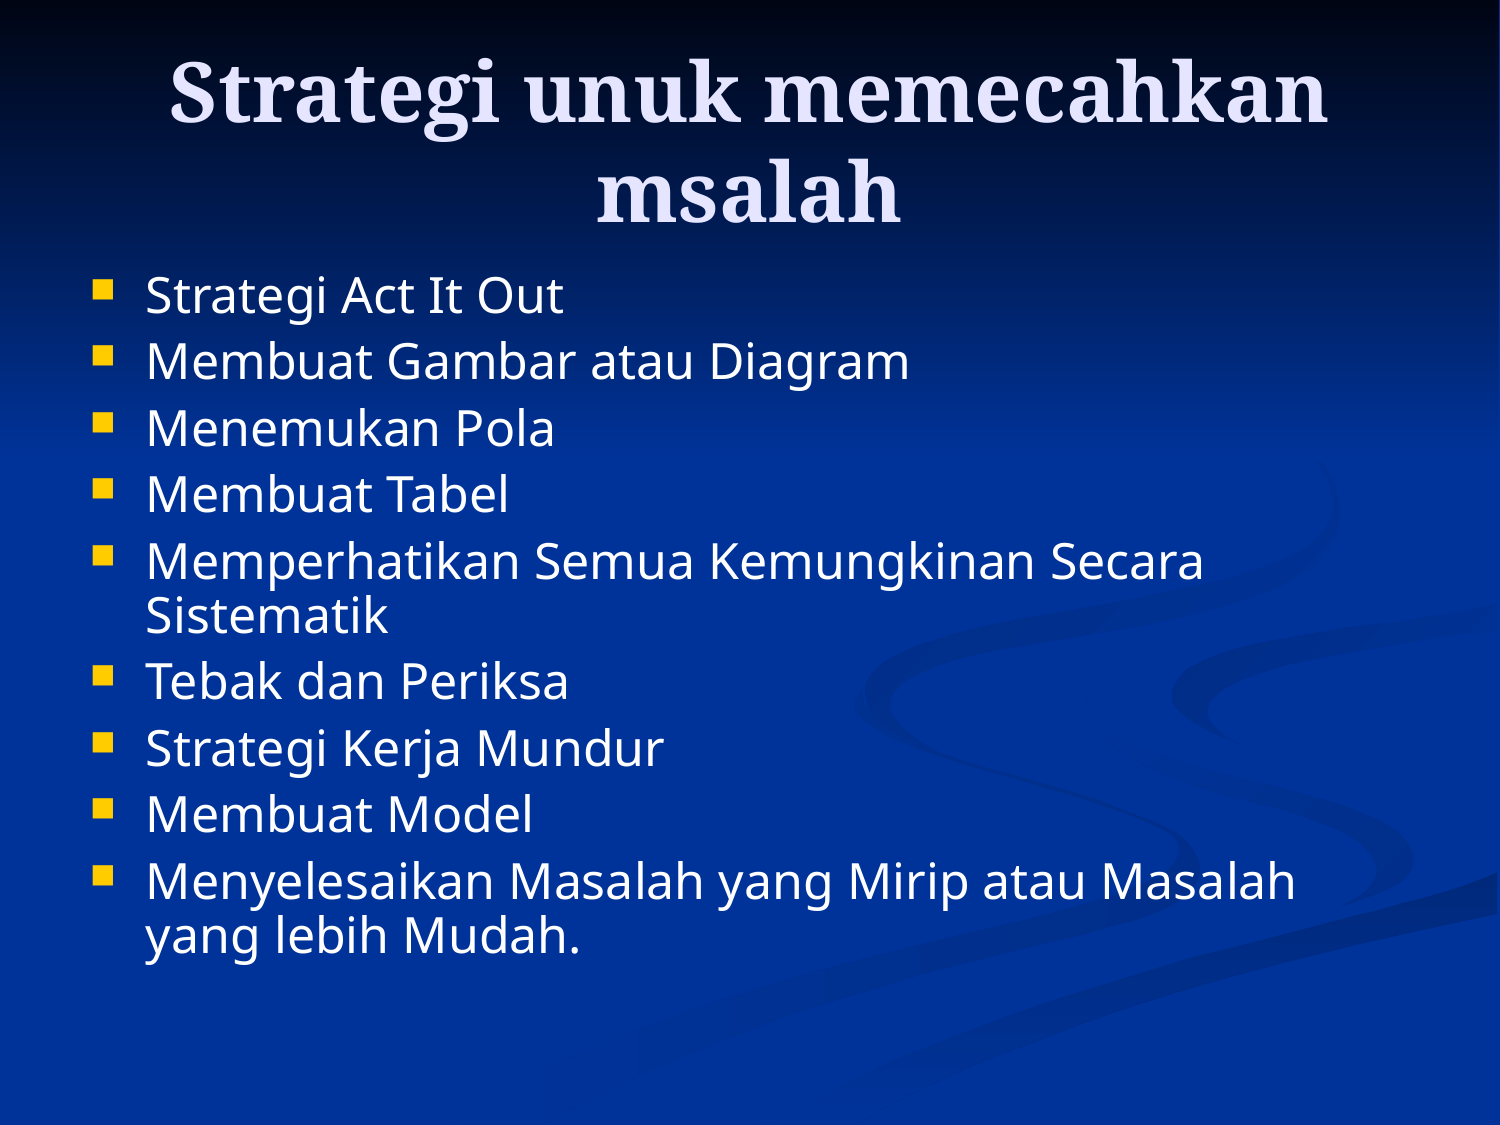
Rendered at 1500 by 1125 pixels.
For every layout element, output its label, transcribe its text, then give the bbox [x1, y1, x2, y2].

list Strategi Act It Out Membuat Gambar atau Diagram Menemukan Pola Membuat Tabel Memperhatikan Semua Kemungkinan Secara Sistematik Tebak dan Periksa Strategi Kerja Mundur Membuat Model Menyelesaikan Masalah yang Mirip atau Masalah yang lebih Mudah. [74, 262, 1426, 1006]
title Strategi unuk memecahkan msalah [74, 44, 1426, 233]
